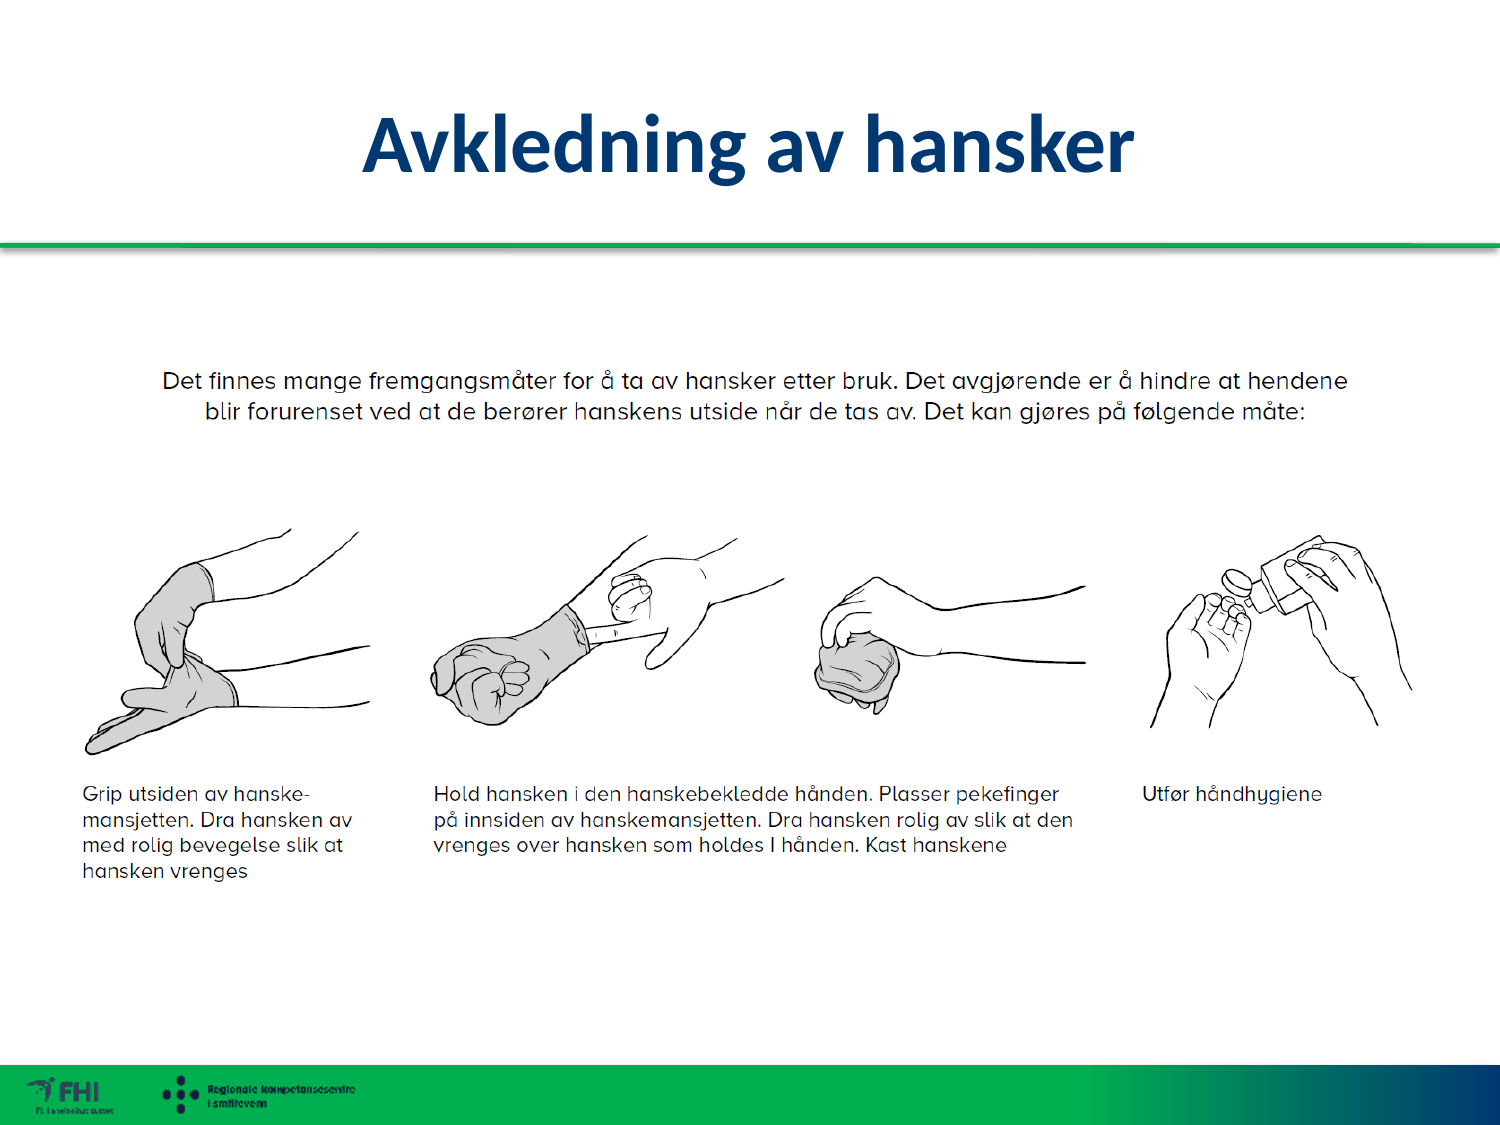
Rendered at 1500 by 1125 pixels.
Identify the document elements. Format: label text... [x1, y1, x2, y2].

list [74, 358, 1426, 910]
title Avkledning av hansker [75, 45, 1425, 233]
picture [0, 1065, 154, 1125]
picture [160, 1073, 359, 1117]
